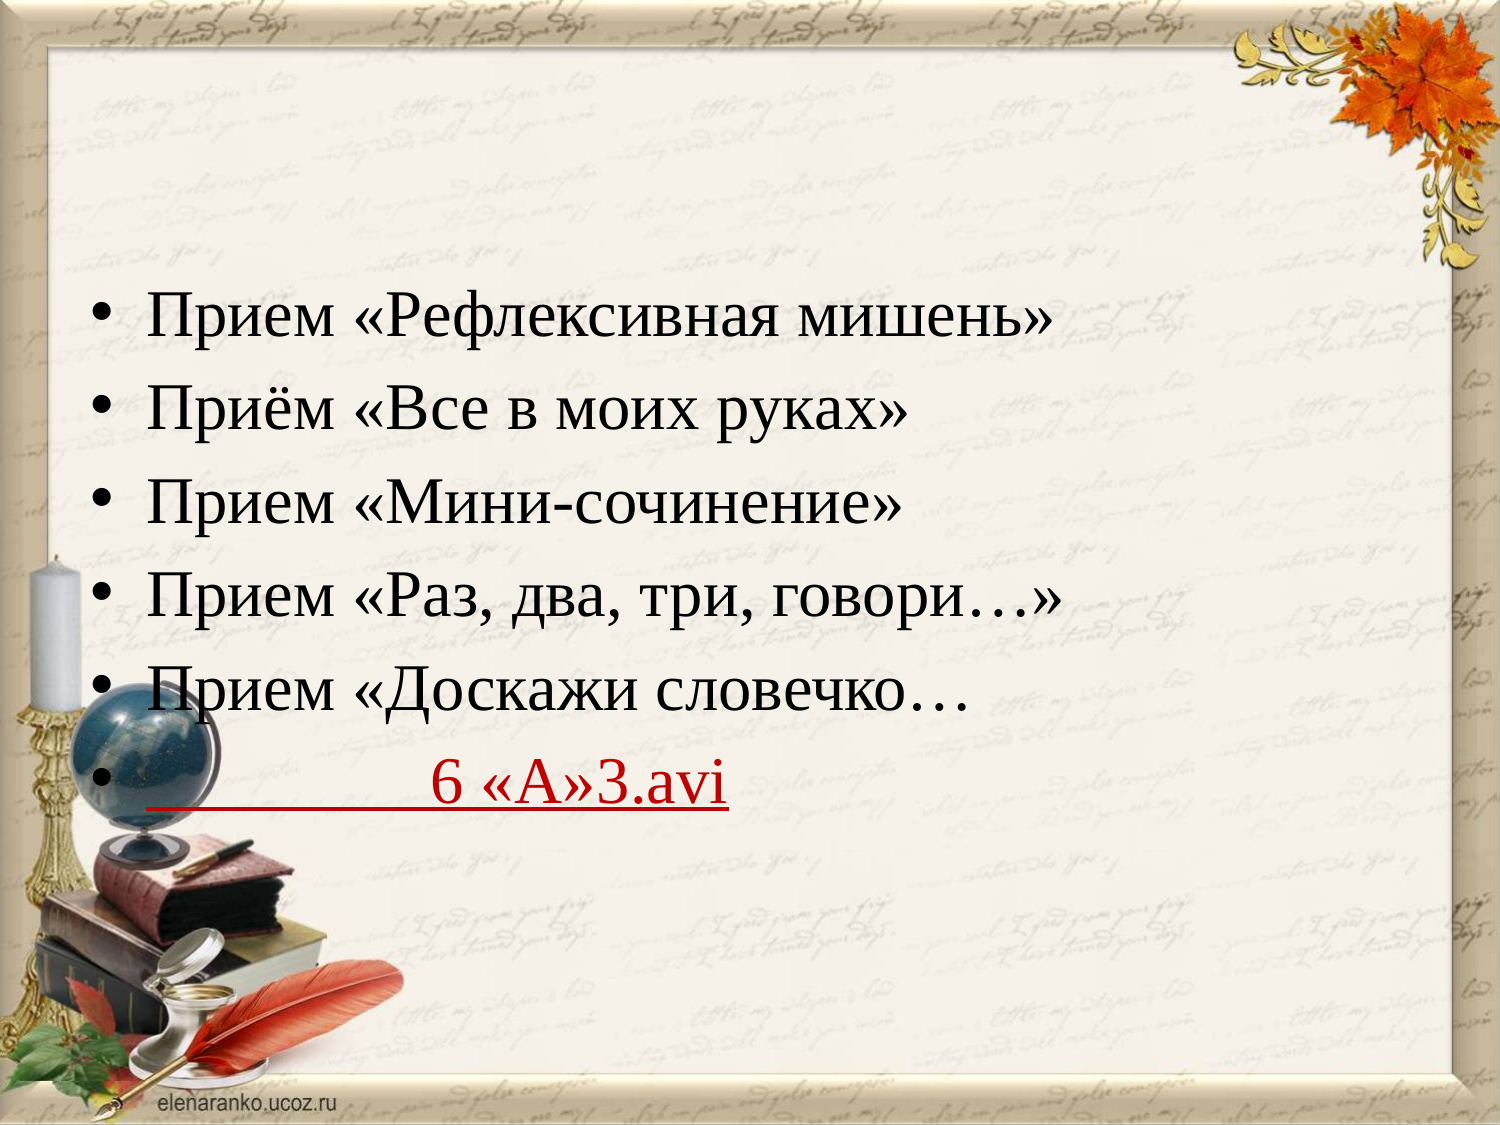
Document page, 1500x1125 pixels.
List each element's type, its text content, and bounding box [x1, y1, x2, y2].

list Прием «Рефлексивная мишень» Приём «Все в моих руках» Прием «Мини-сочинение» Прием «Раз, два, три, говори…» Прием «Доскажи словечко… 6 «А»3.avi [75, 262, 1425, 1005]
picture [0, 0, 1500, 1125]
